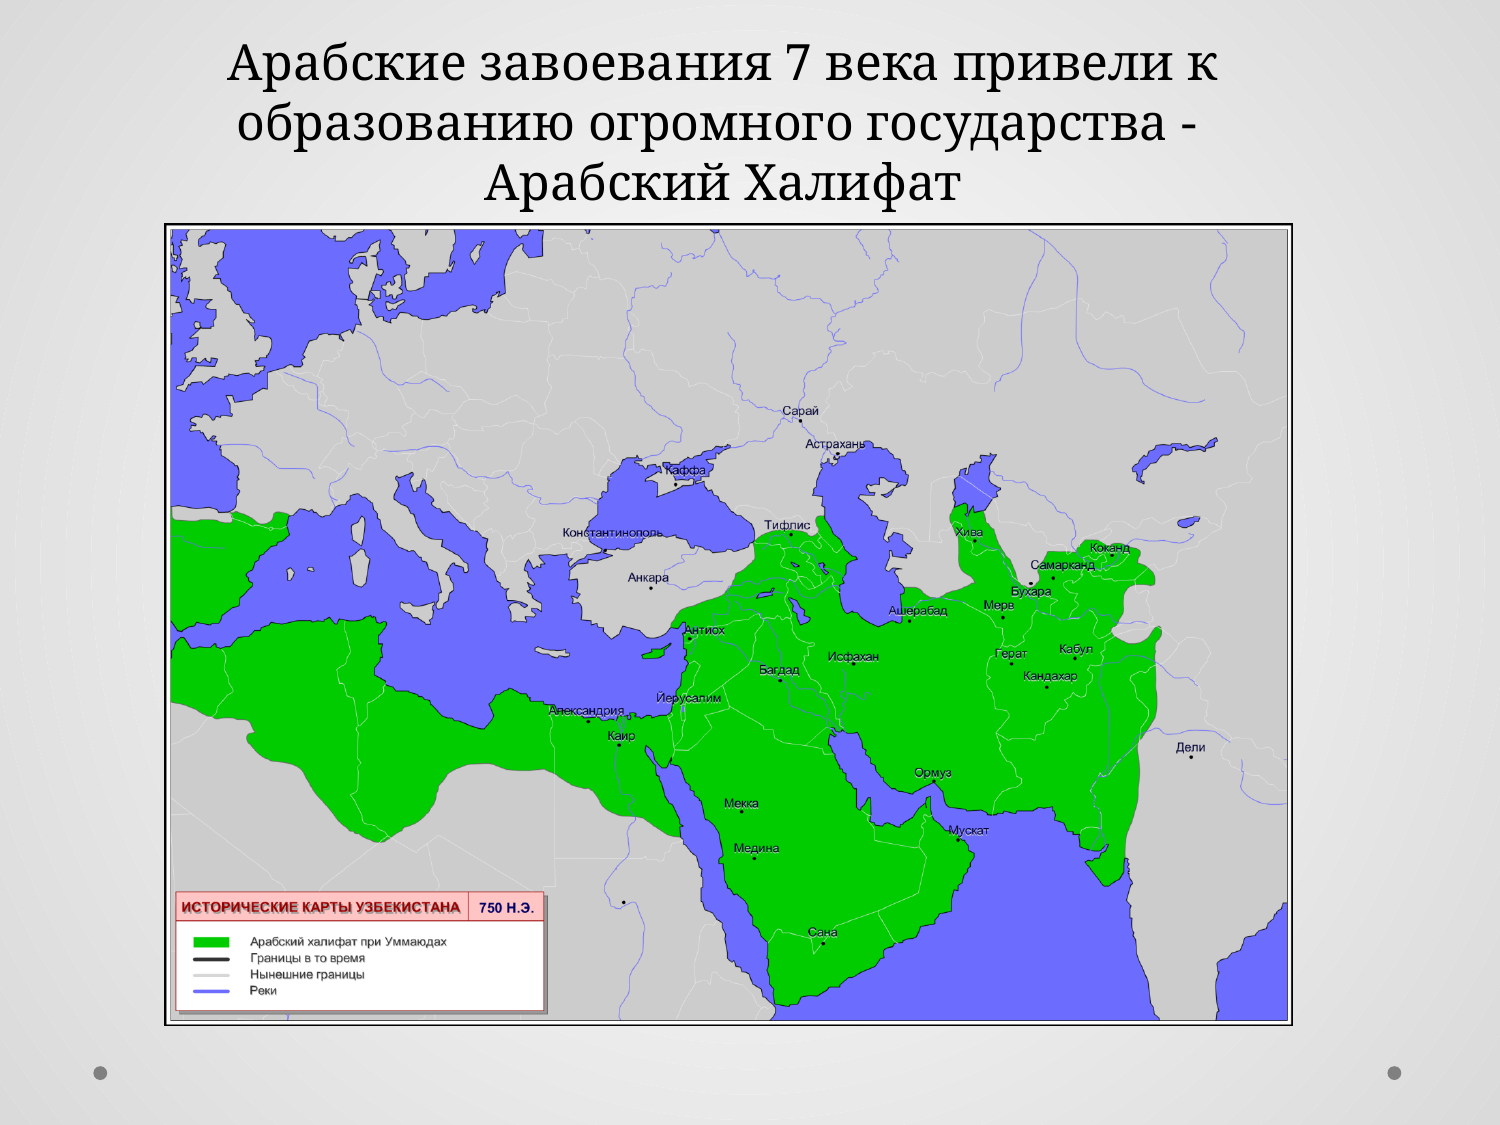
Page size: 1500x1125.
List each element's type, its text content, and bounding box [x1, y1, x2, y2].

text_box Арабские завоевания 7 века привели к образованию огромного государства - Арабский Халифат [114, 22, 1332, 218]
picture [164, 223, 1293, 1026]
